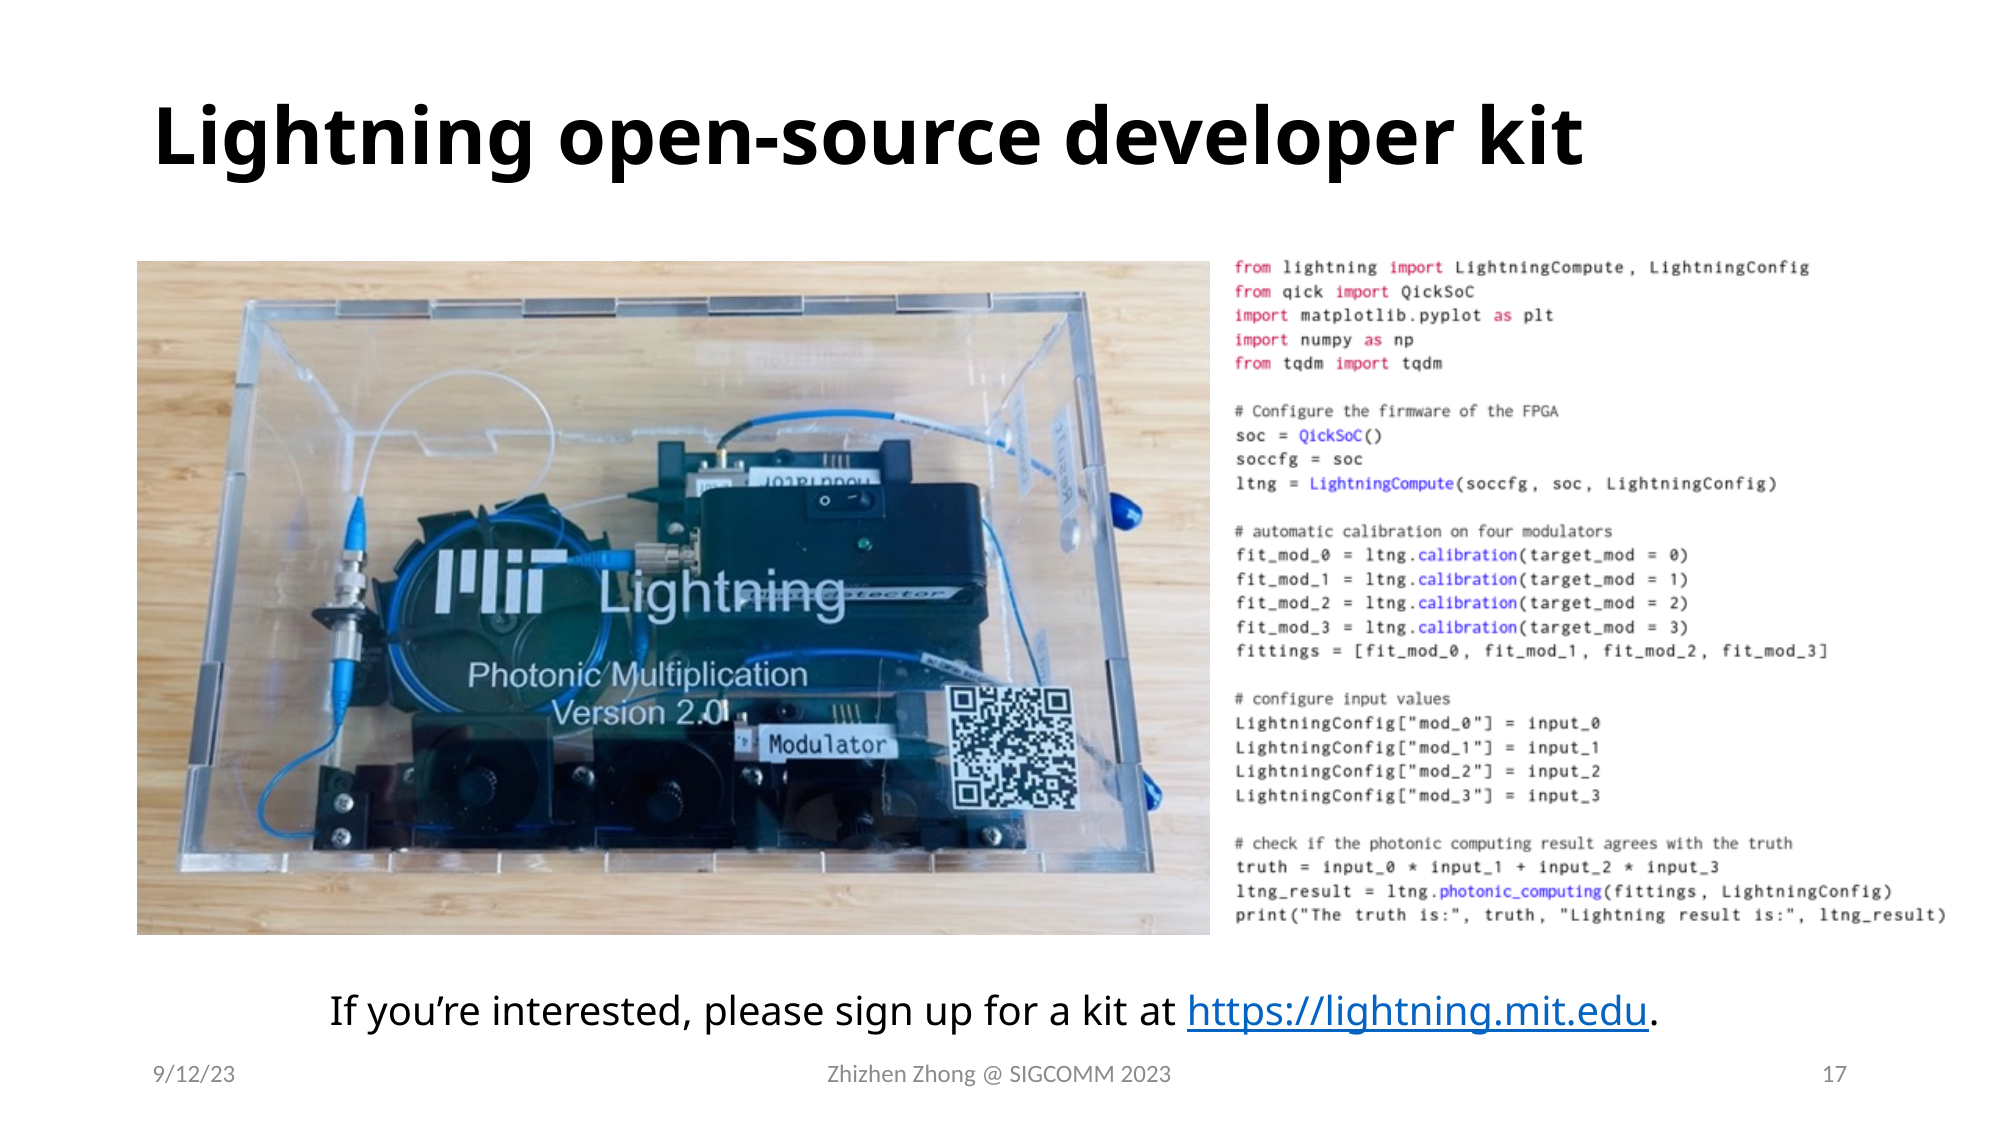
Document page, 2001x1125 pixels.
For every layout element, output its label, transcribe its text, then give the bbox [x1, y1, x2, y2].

picture [137, 261, 1210, 935]
slide_number 17 [1412, 1042, 1863, 1103]
title Lightning open-source developer kit [137, 59, 1863, 218]
picture [1224, 251, 1959, 935]
list If you’re interested, please sign up for a kit at https://lightning.mit.edu. [172, 978, 1828, 1077]
footer Zhizhen Zhong @ SIGCOMM 2023 [662, 1042, 1338, 1103]
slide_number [137, 1042, 588, 1103]
